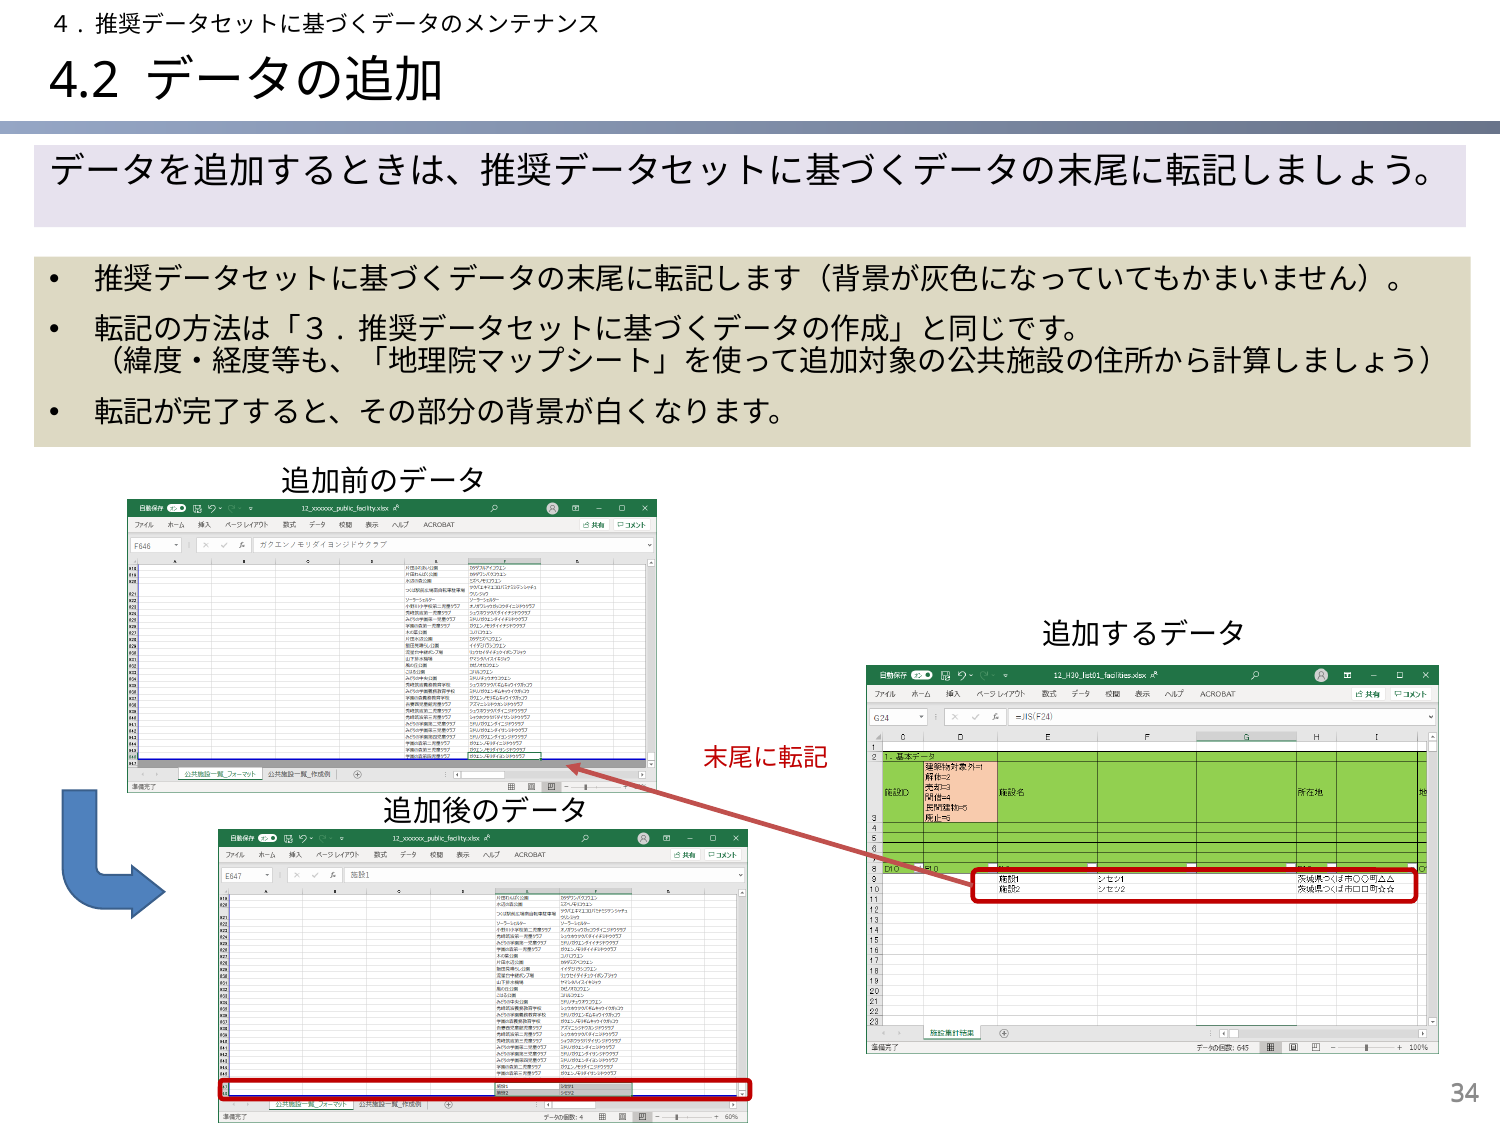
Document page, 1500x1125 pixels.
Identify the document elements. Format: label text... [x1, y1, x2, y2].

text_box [565, 765, 973, 886]
text_box 末尾に転記 [688, 734, 844, 765]
picture [866, 665, 1439, 1054]
text_box 追加するデータ [1027, 607, 1263, 658]
text_box [748, 1079, 752, 1100]
title 4.2 データの追加 [34, 46, 1275, 116]
picture [218, 829, 748, 1123]
picture [127, 499, 657, 793]
text_box 追加前のデータ [267, 455, 502, 499]
list ４. 推奨データセットに基づくデータのメンテナンス [34, 4, 1271, 41]
slide_number 34 [1411, 1070, 1495, 1118]
text_box 追加後のデータ [369, 793, 565, 829]
text_box [61, 789, 166, 920]
list 推奨データセットに基づくデータの末尾に転記します（背景が灰色になっていてもかまいません）。 転記の方法は「３. 推奨データセットに基づくデータの作成」と同じです。 （緯度・経度等も、「地理院マップシート」を使って追加対象の公共施設の住所から計算しましょう） 転記が完了すると、その部分の背景が白くなります。 [34, 256, 1471, 447]
list データを追加するときは、推奨データセットに基づくデータの末尾に転記しましょう。 [34, 145, 1466, 228]
